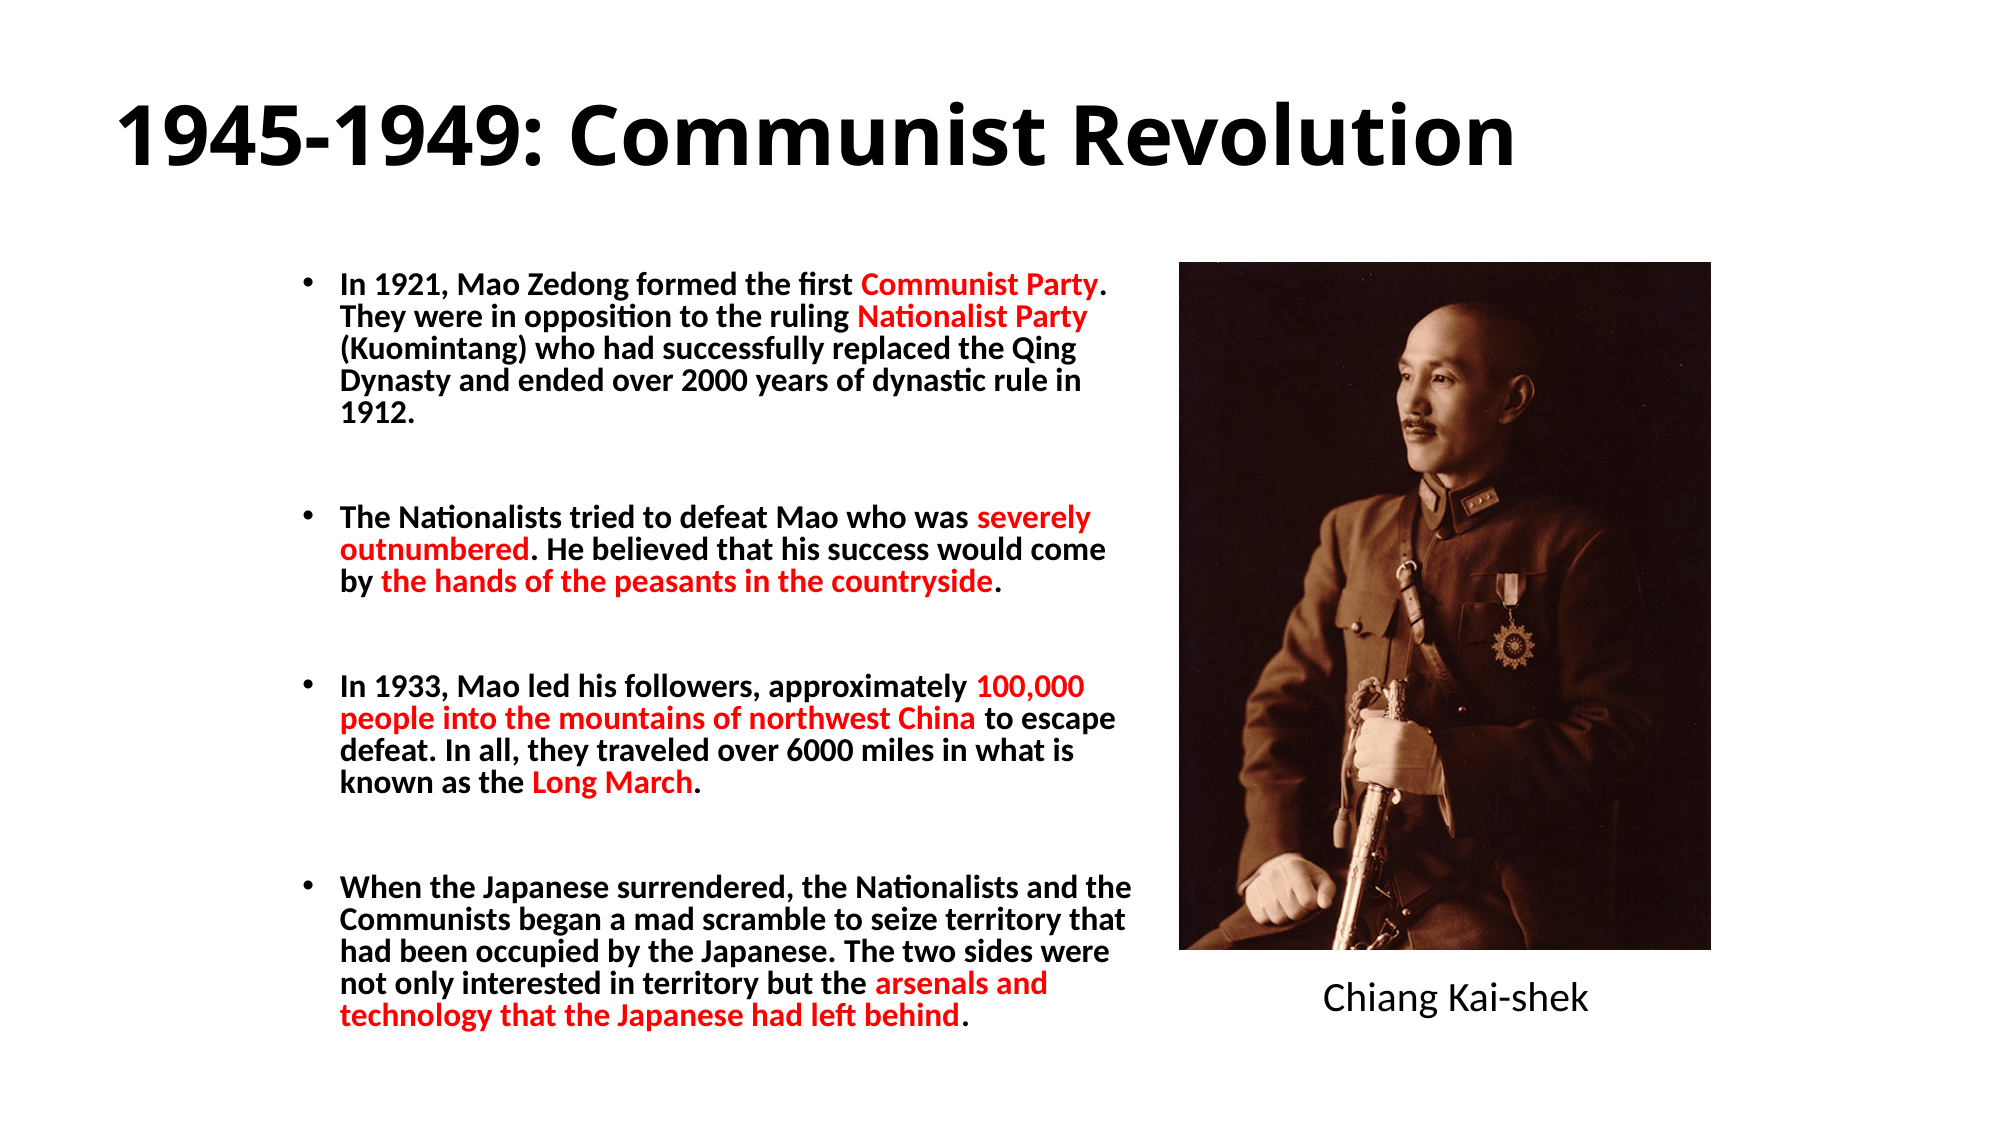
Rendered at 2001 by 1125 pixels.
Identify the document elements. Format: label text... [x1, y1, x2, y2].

text_box Chiang Kai-shek [1212, 962, 1700, 1028]
title 1945-1949: Communist Revolution [99, 45, 1900, 233]
list In 1921, Mao Zedong formed the first Communist Party. They were in opposition to the ruling Nationalist Party (Kuomintang) who had successfully replaced the Qing Dynasty and ended over 2000 years of dynastic rule in 1912. The Nationalists tried to defeat Mao who was severely outnumbered. He believed that his success would come by the hands of the peasants in the countryside. In 1933, Mao led his followers, approximately 100,000 people into the mountains of northwest China to escape defeat. In all, they traveled over 6000 miles in what is known as the Long March. When the Japanese surrendered, the Nationalists and the Communists began a mad scramble to seize territory that had been occupied by the Japanese. The two sides were not only interested in territory but the arsenals and technology that the Japanese had left behind. [287, 262, 1150, 1088]
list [1179, 262, 1711, 950]
